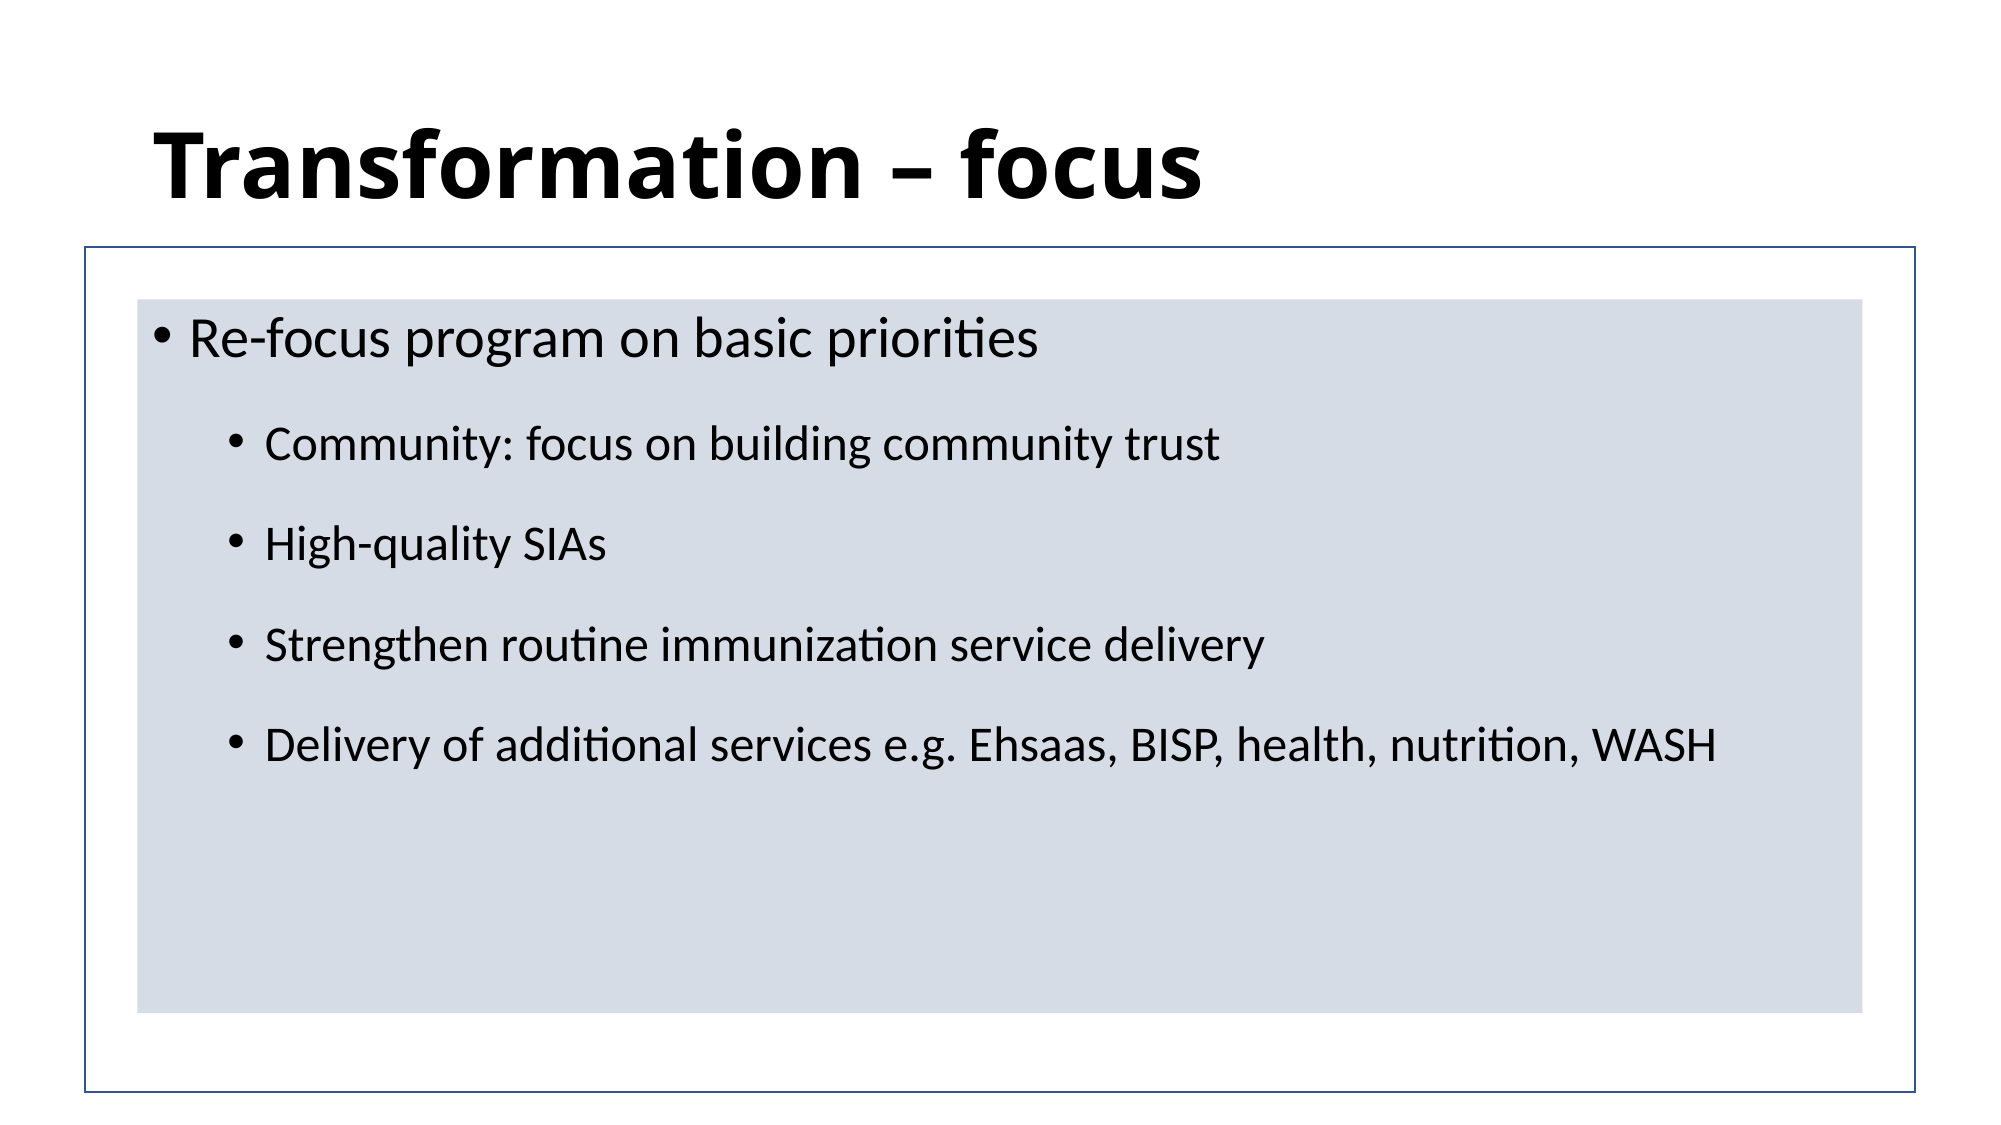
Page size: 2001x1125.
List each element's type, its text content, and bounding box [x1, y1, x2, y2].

title Transformation – focus [137, 59, 1863, 246]
text_box [84, 246, 1916, 1093]
